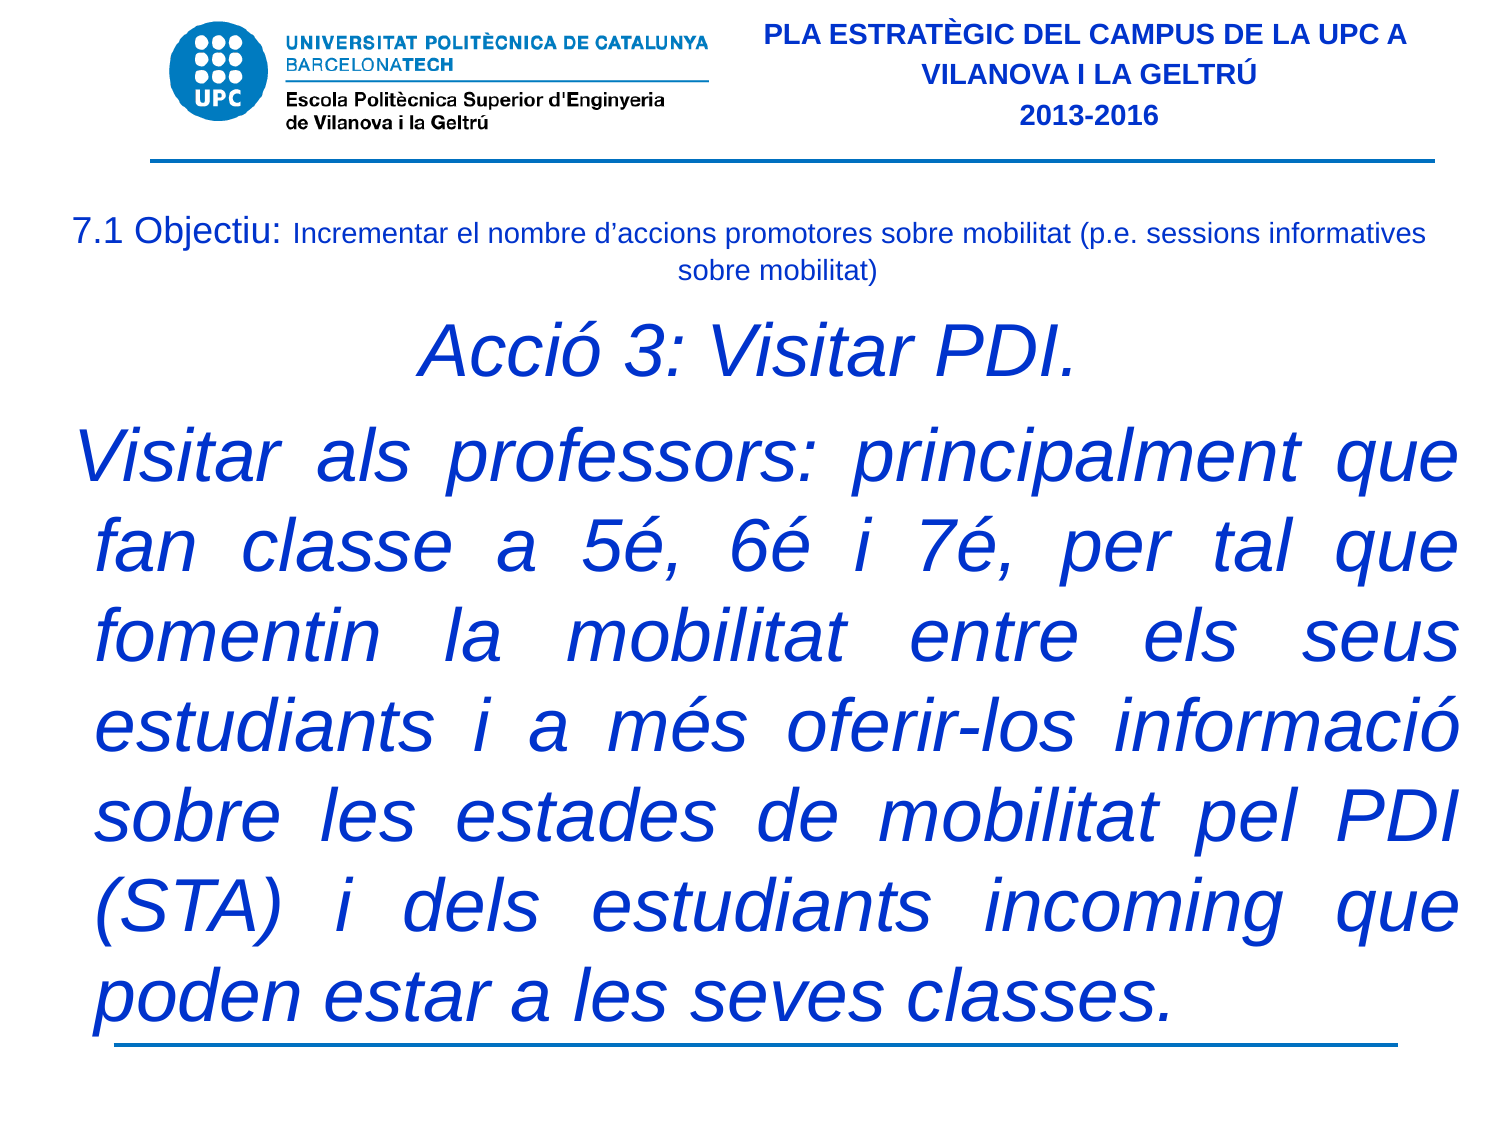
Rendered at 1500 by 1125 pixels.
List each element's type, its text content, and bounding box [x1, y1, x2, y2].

picture [154, 0, 724, 152]
text_box 7.1 Objectiu: Incrementar el nombre d’accions promotores sobre mobilitat (p.e. sessions informatives sobre mobilitat) Acció 3: Visitar PDI. Visitar als professors: principalment que fan classe a 5é, 6é i 7é, per tal que fomentin la mobilitat entre els seus estudiants i a més oferir-los informació sobre les estades de mobilitat pel PDI (STA) i dels estudiants incoming que poden estar a les seves classes. [23, 199, 1477, 891]
text_box PLA ESTRATÈGIC DEL CAMPUS DE LA UPC A VILANOVA I LA GELTRÚ 2013-2016 [720, 7, 1459, 155]
